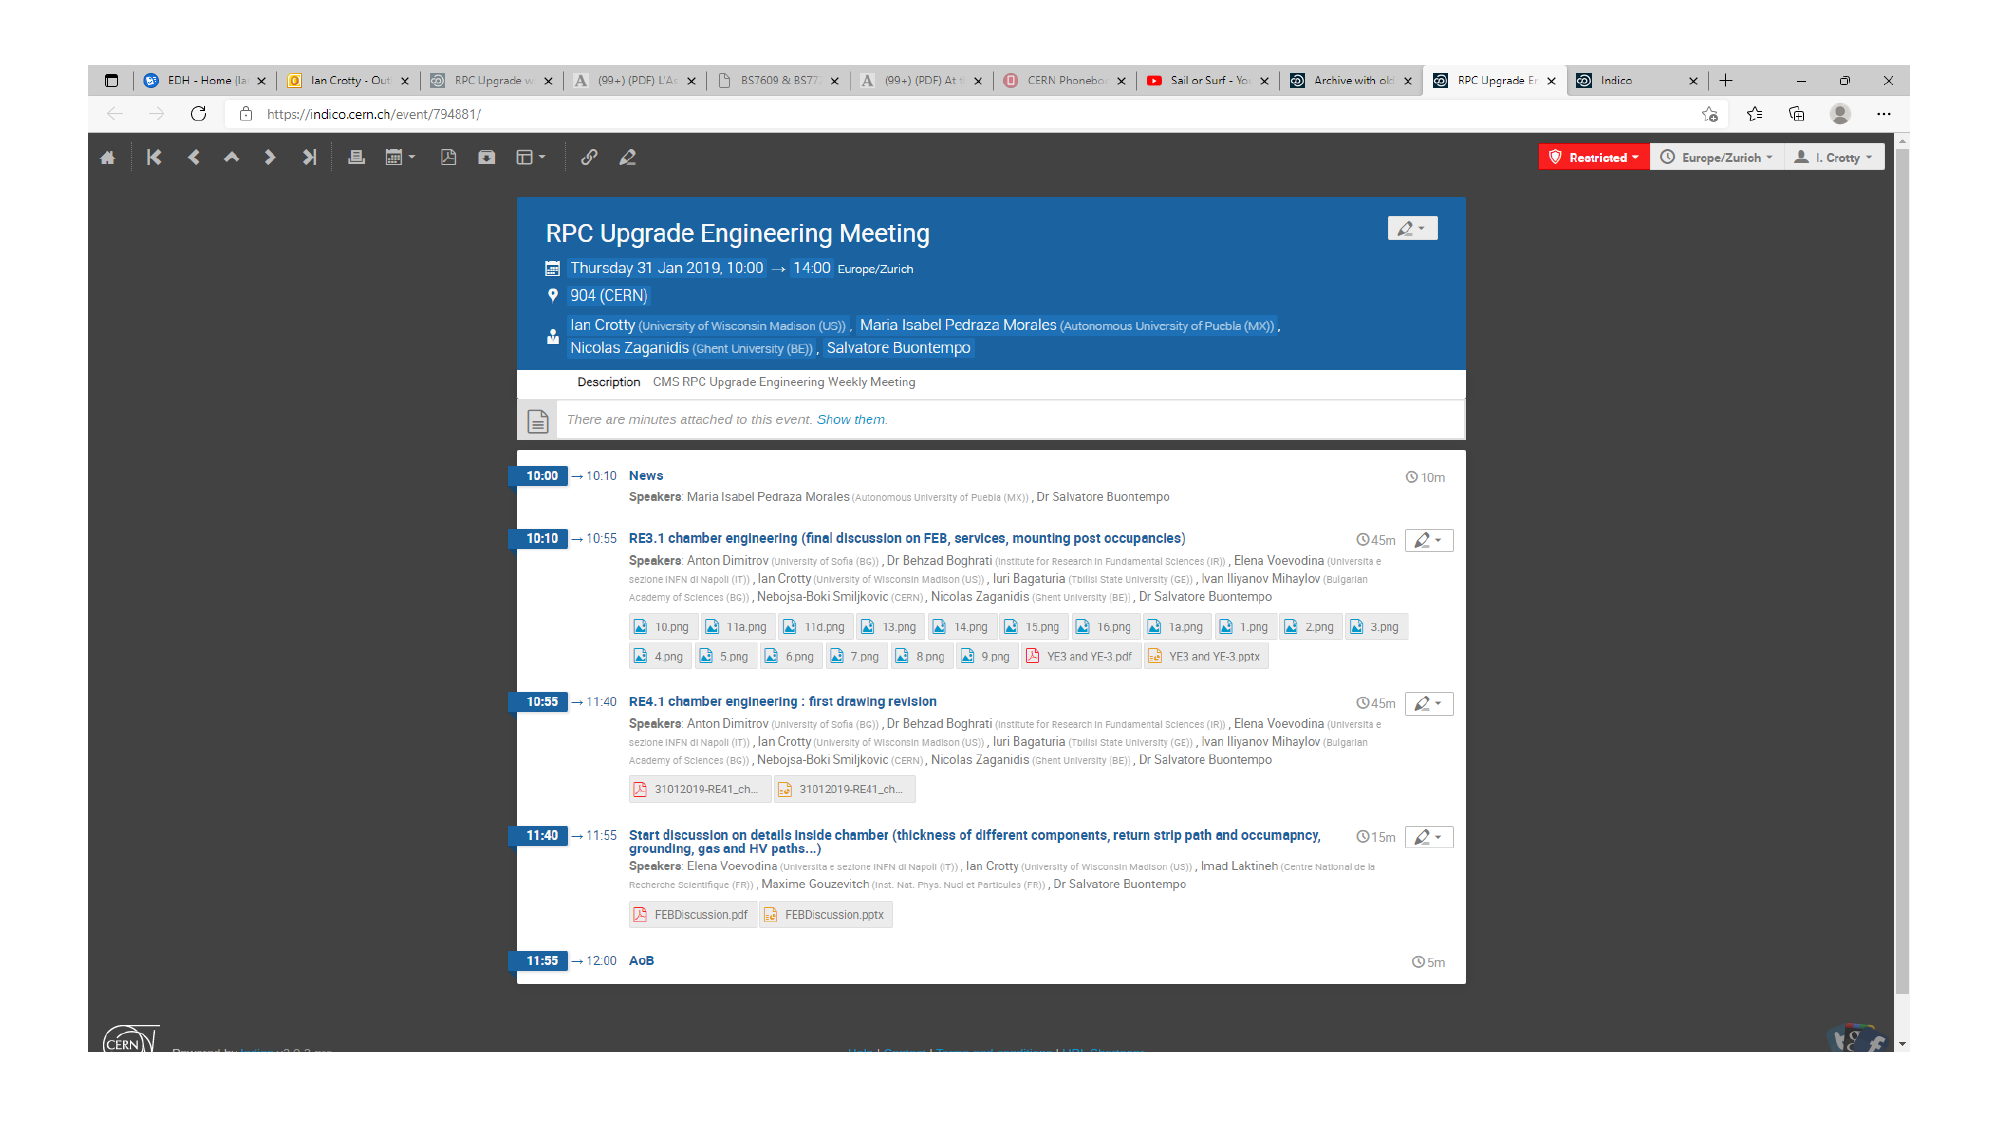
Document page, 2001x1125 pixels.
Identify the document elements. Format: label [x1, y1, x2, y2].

picture [88, 65, 1910, 1052]
